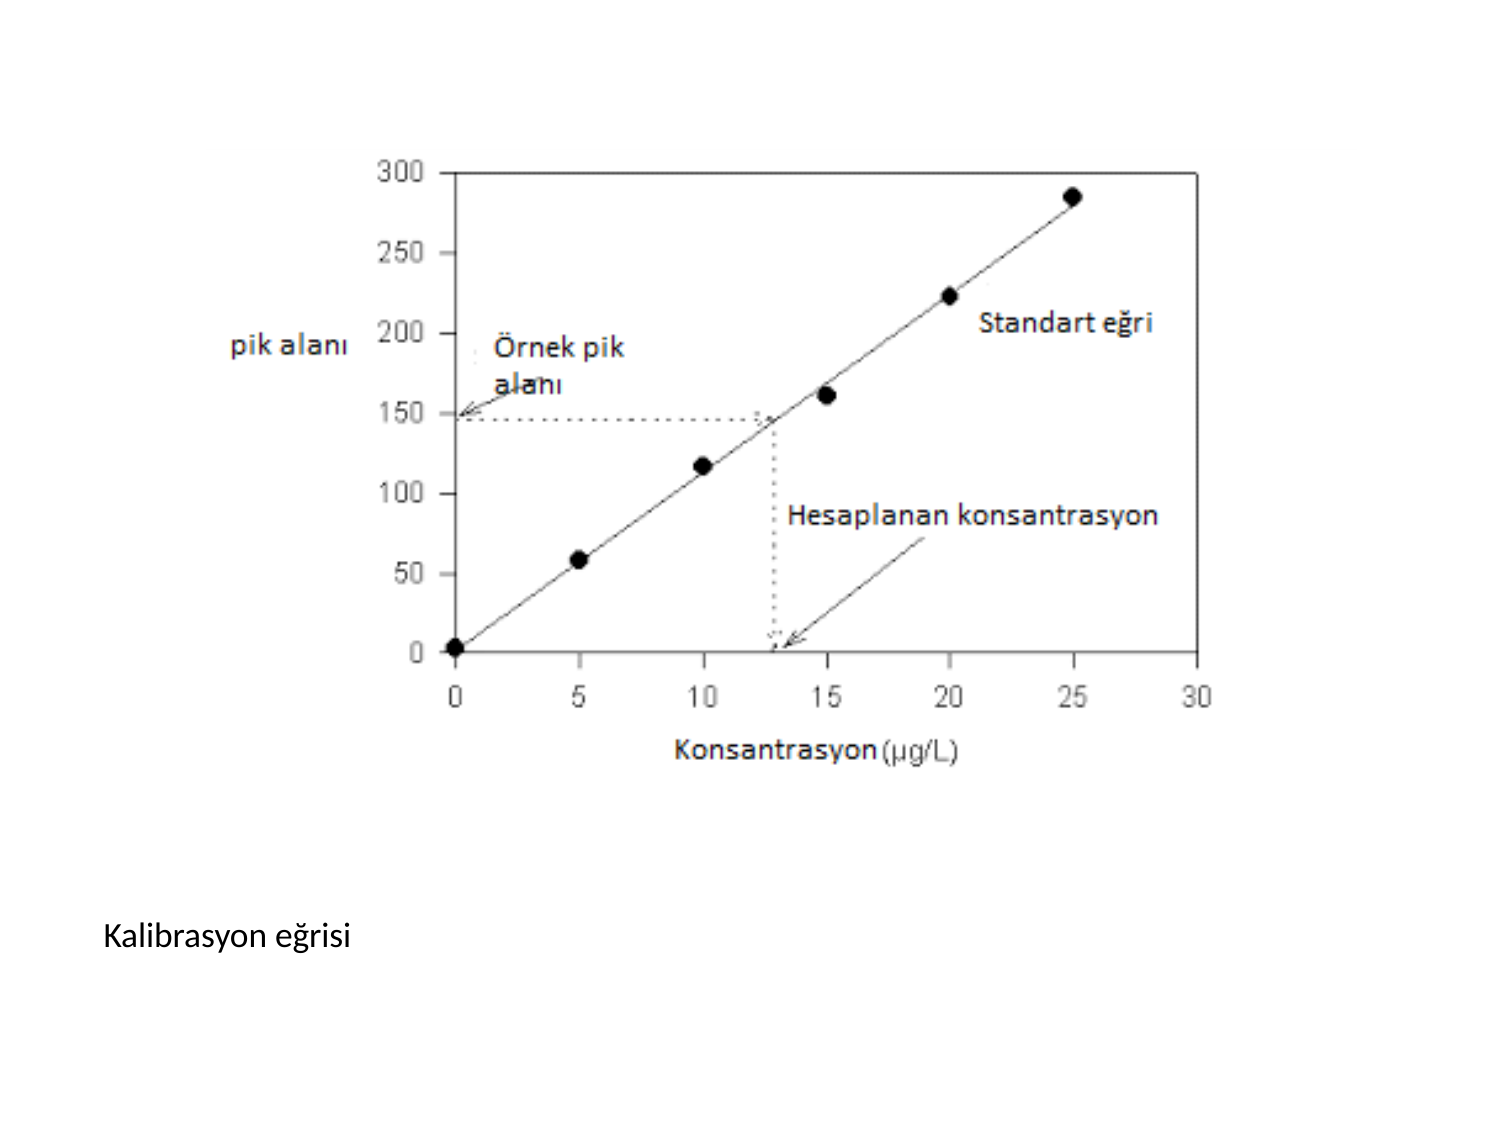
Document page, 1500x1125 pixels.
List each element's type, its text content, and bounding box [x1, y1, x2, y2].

picture [206, 148, 1357, 788]
list Kalibrasyon eğrisi [88, 905, 1439, 963]
